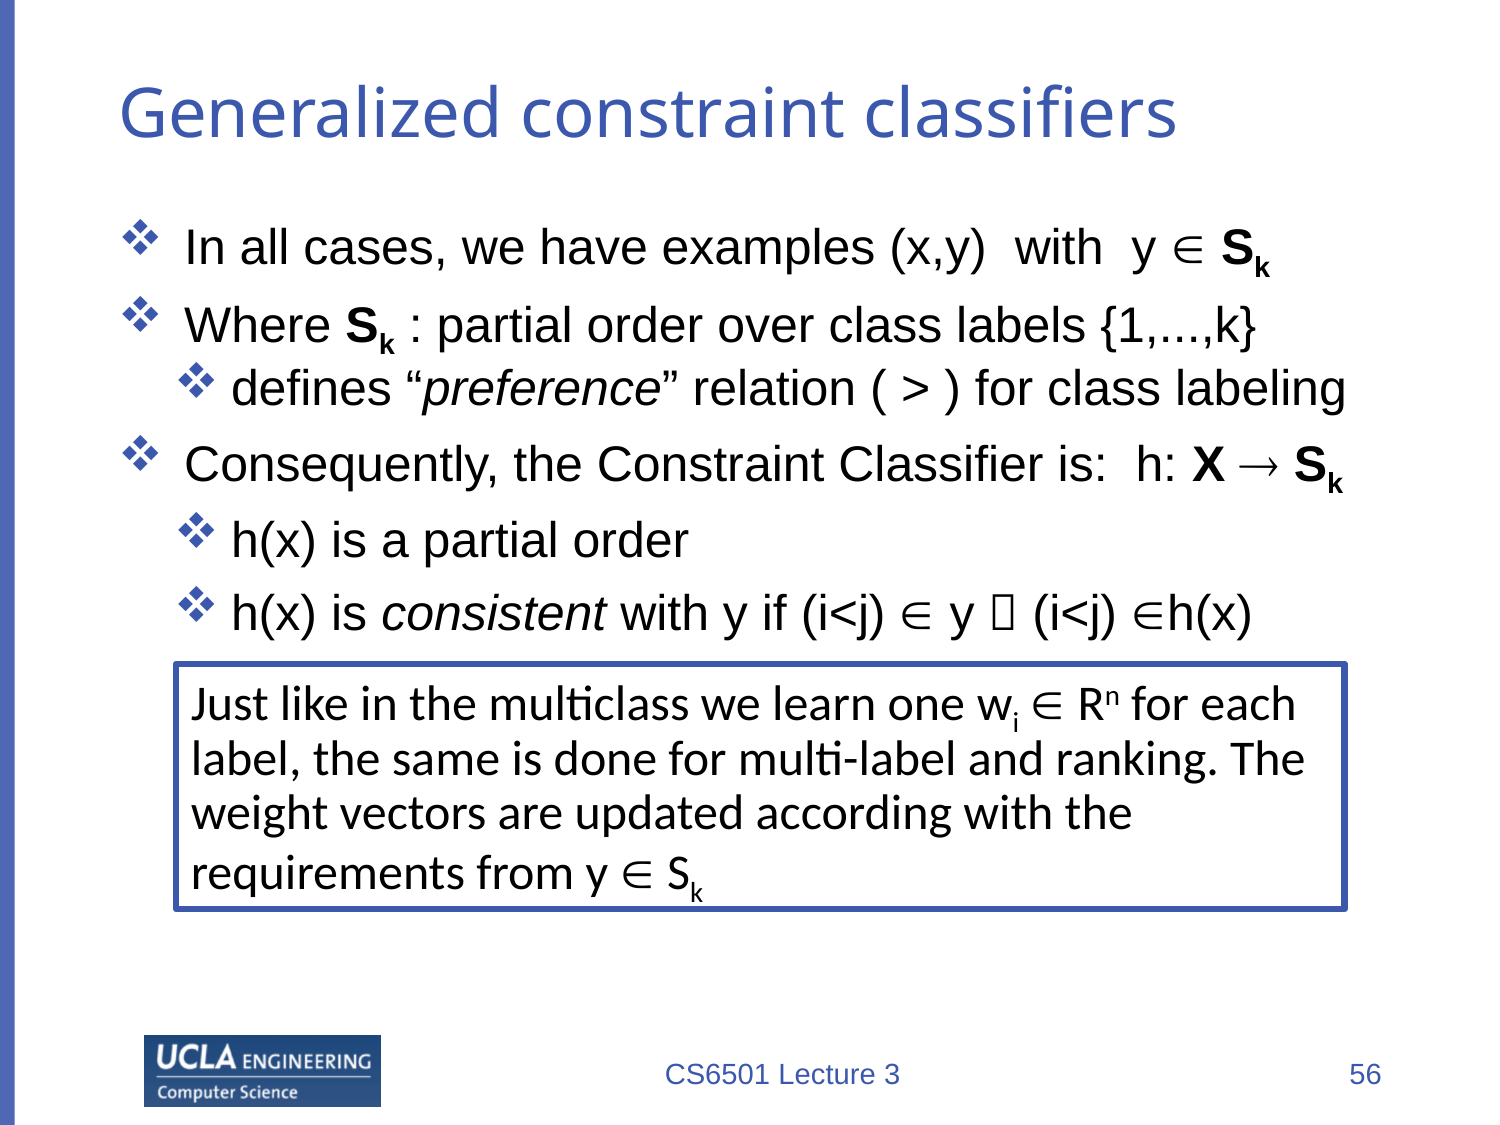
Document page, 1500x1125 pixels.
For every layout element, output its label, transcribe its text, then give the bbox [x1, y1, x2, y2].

footer CS6501 Lecture 3 [496, 1042, 1069, 1103]
slide_number 56 [1177, 1042, 1397, 1103]
text_box Just like in the multiclass we learn one wi  Rn for each label, the same is done for multi-label and ranking. The weight vectors are updated according with the requirements from y  Sk [176, 663, 1345, 910]
title Generalized constraint classifiers [103, 59, 1397, 171]
picture [144, 1035, 381, 1107]
list In all cases, we have examples (x,y) with y  Sk Where Sk : partial order over class labels {1,...,k} defines “preference” relation ( > ) for class labeling Consequently, the Constraint Classifier is: h: X  Sk h(x) is a partial order h(x) is consistent with y if (i<j)  y  (i<j) h(x) [103, 208, 1397, 1014]
